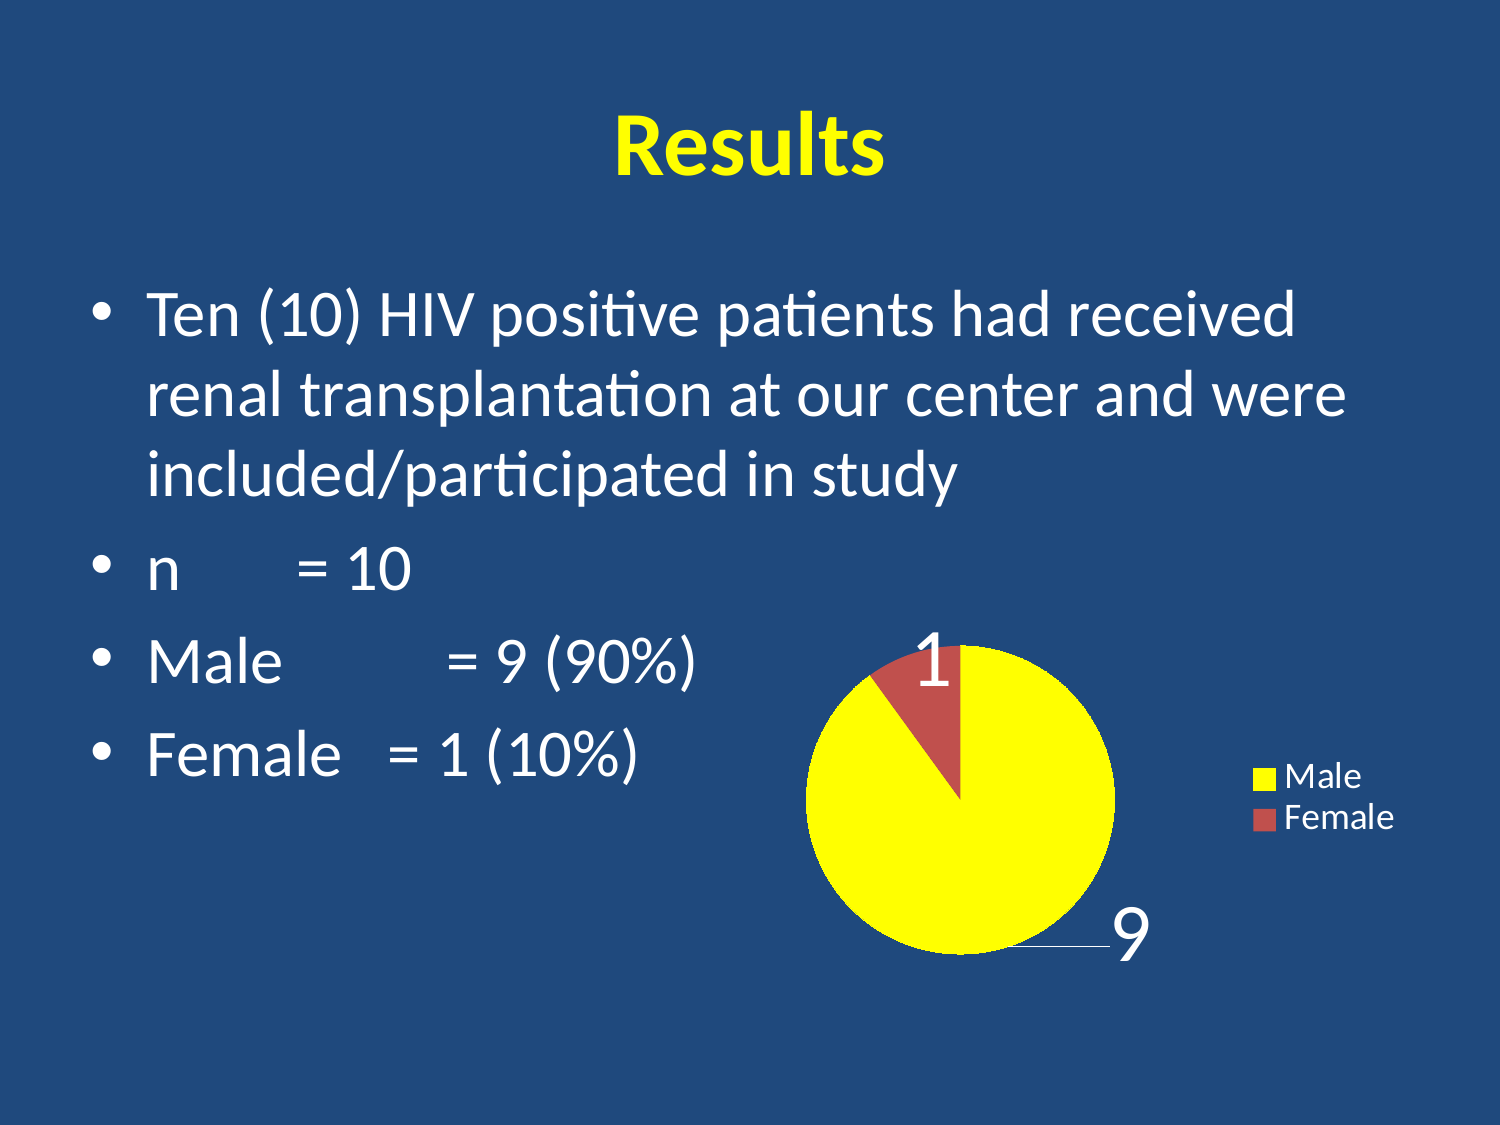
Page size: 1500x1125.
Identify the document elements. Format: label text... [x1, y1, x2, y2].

title Results [75, 45, 1425, 233]
list Ten (10) HIV positive patients had received renal transplantation at our center and were included/participated in study n = 10 Male = 9 (90%) Female = 1 (10%) [75, 262, 1425, 1005]
chart [674, 549, 1426, 1051]
